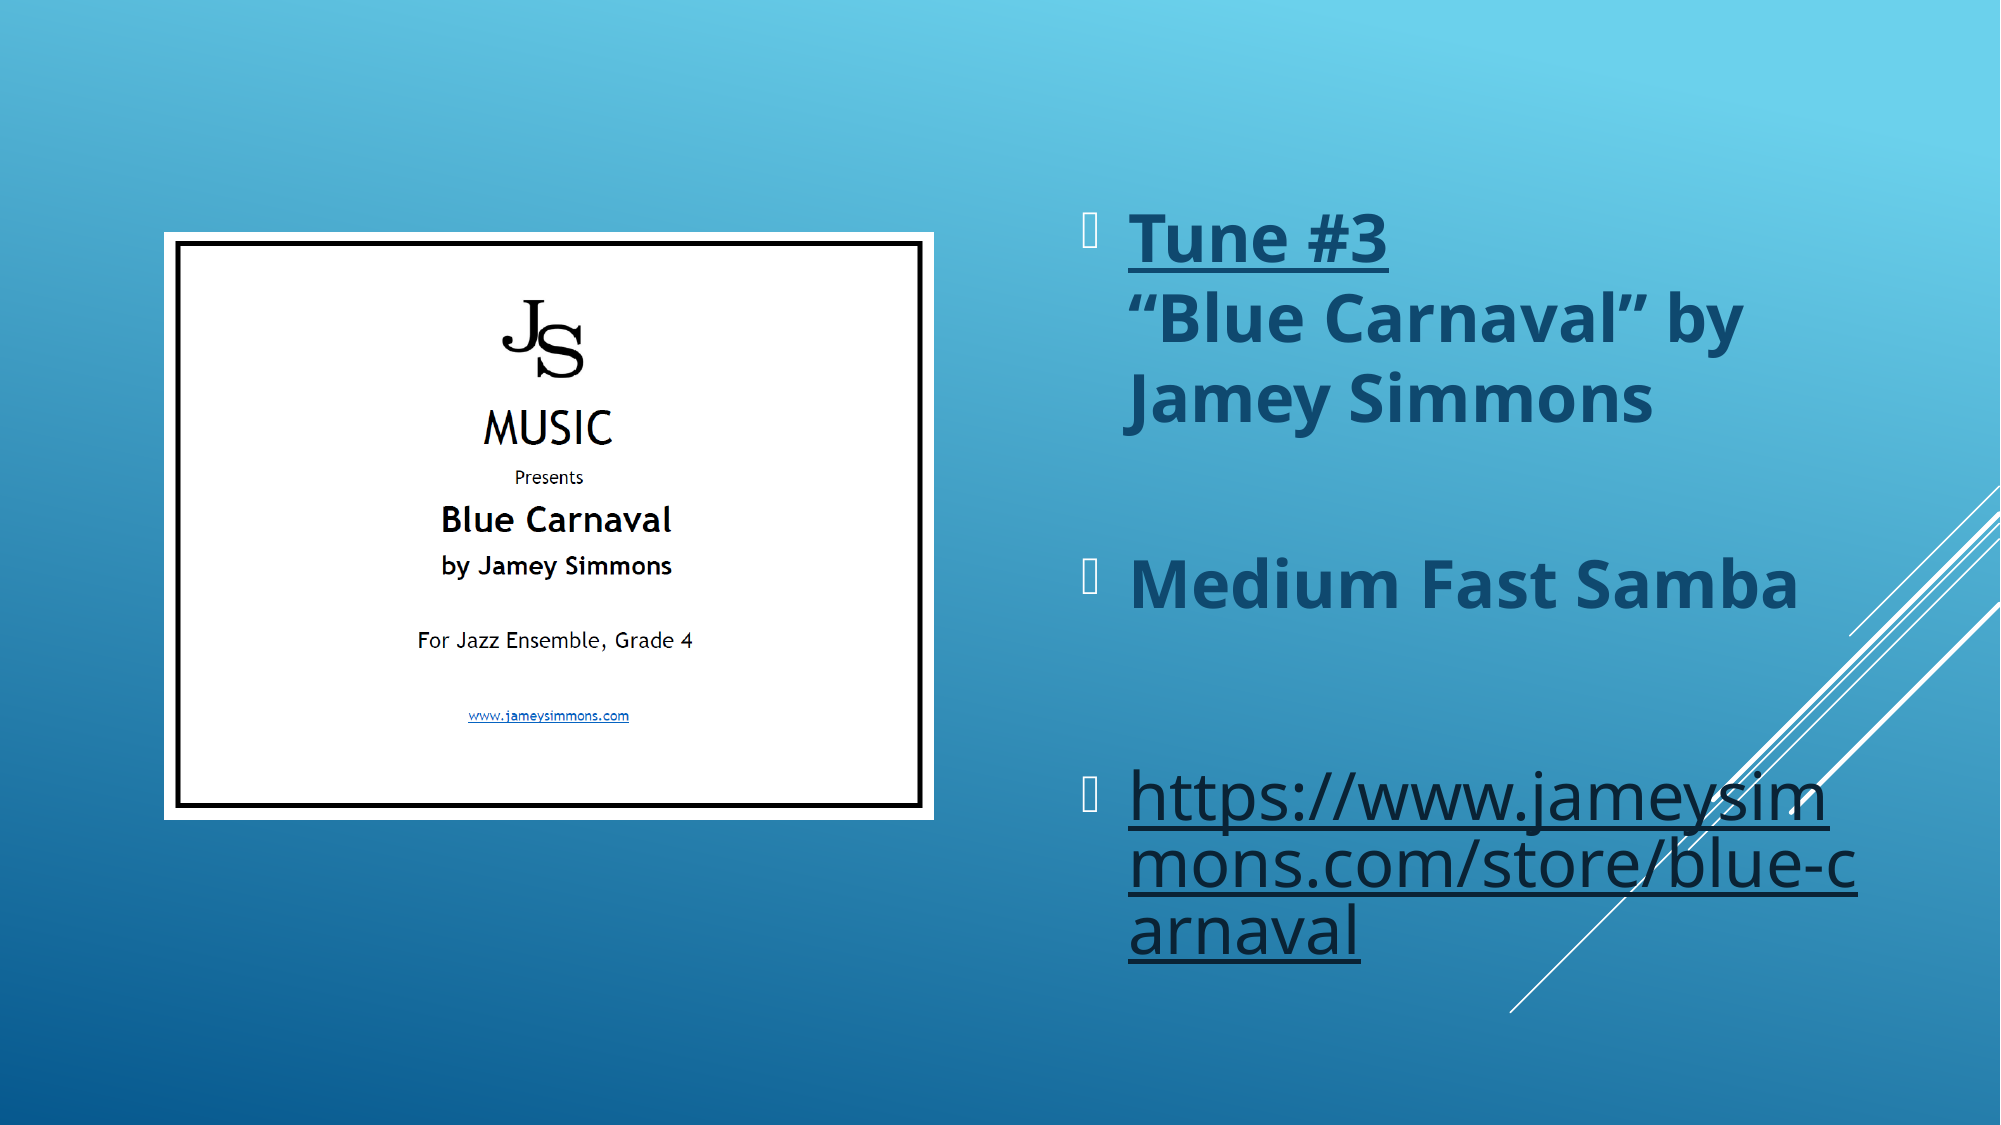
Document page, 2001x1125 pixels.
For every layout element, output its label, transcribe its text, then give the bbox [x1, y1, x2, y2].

picture [164, 232, 934, 820]
list Tune #3 “Blue Carnaval” by Jamey Simmons Medium Fast Samba https://www.jameysimmons.com/store/blue-carnaval [1066, 120, 1907, 1027]
